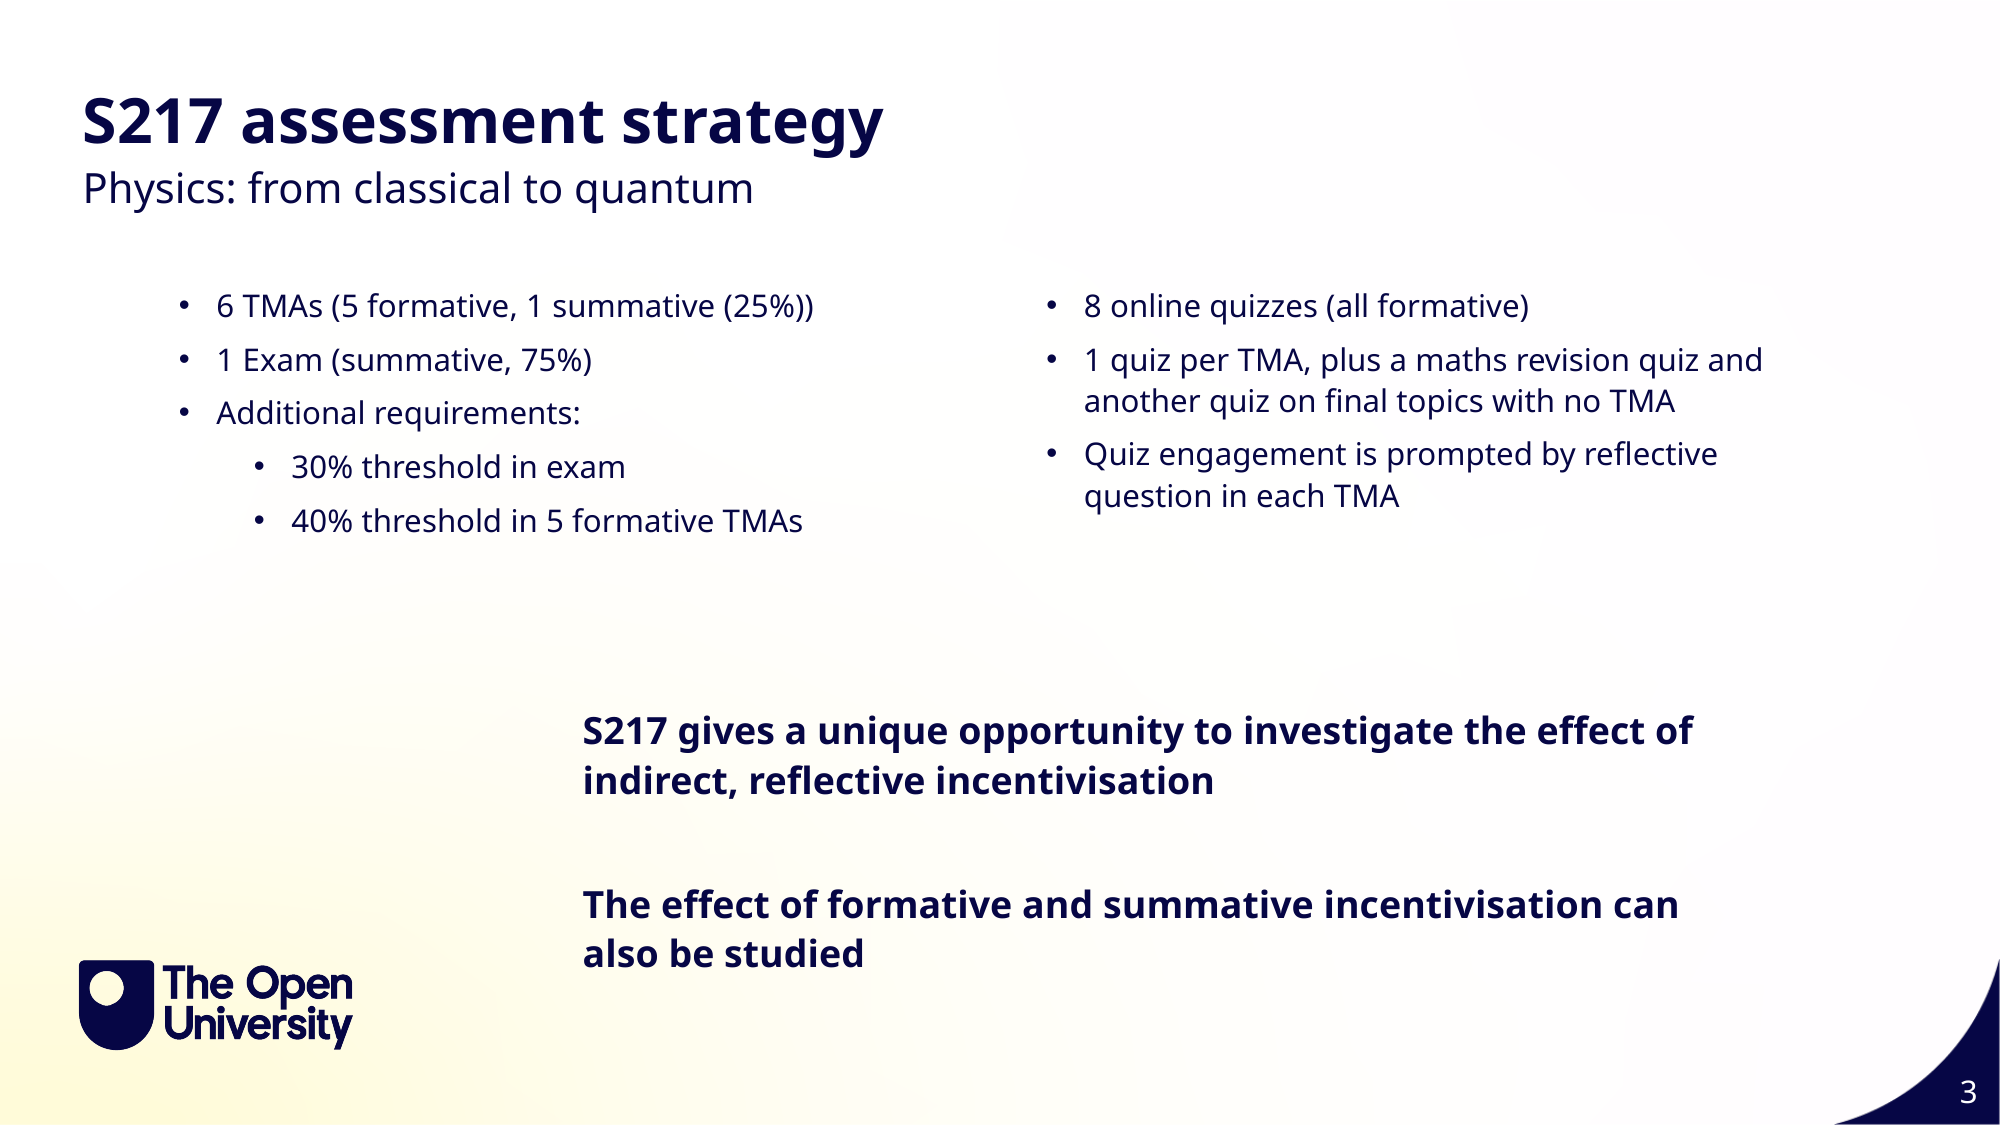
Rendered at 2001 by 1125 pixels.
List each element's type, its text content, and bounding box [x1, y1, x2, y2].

picture [77, 956, 358, 1053]
list 6 TMAs (5 formative, 1 summative (25%)) 1 Exam (summative, 75%) Additional requirements: 30% threshold in exam 40% threshold in 5 formative TMAs [164, 275, 972, 938]
list 8 online quizzes (all formative) 1 quiz per TMA, plus a maths revision quiz and another quiz on final topics with no TMA Quiz engagement is prompted by reflective question in each TMA [1031, 275, 1840, 938]
list S217 assessment strategy [67, 66, 1840, 148]
text_box S217 gives a unique opportunity to investigate the effect of indirect, reflective incentivisation The effect of formative and summative incentivisation can also be studied [567, 695, 1718, 983]
picture [1834, 959, 2000, 1125]
text_box Physics: from classical to quantum [67, 149, 1840, 198]
